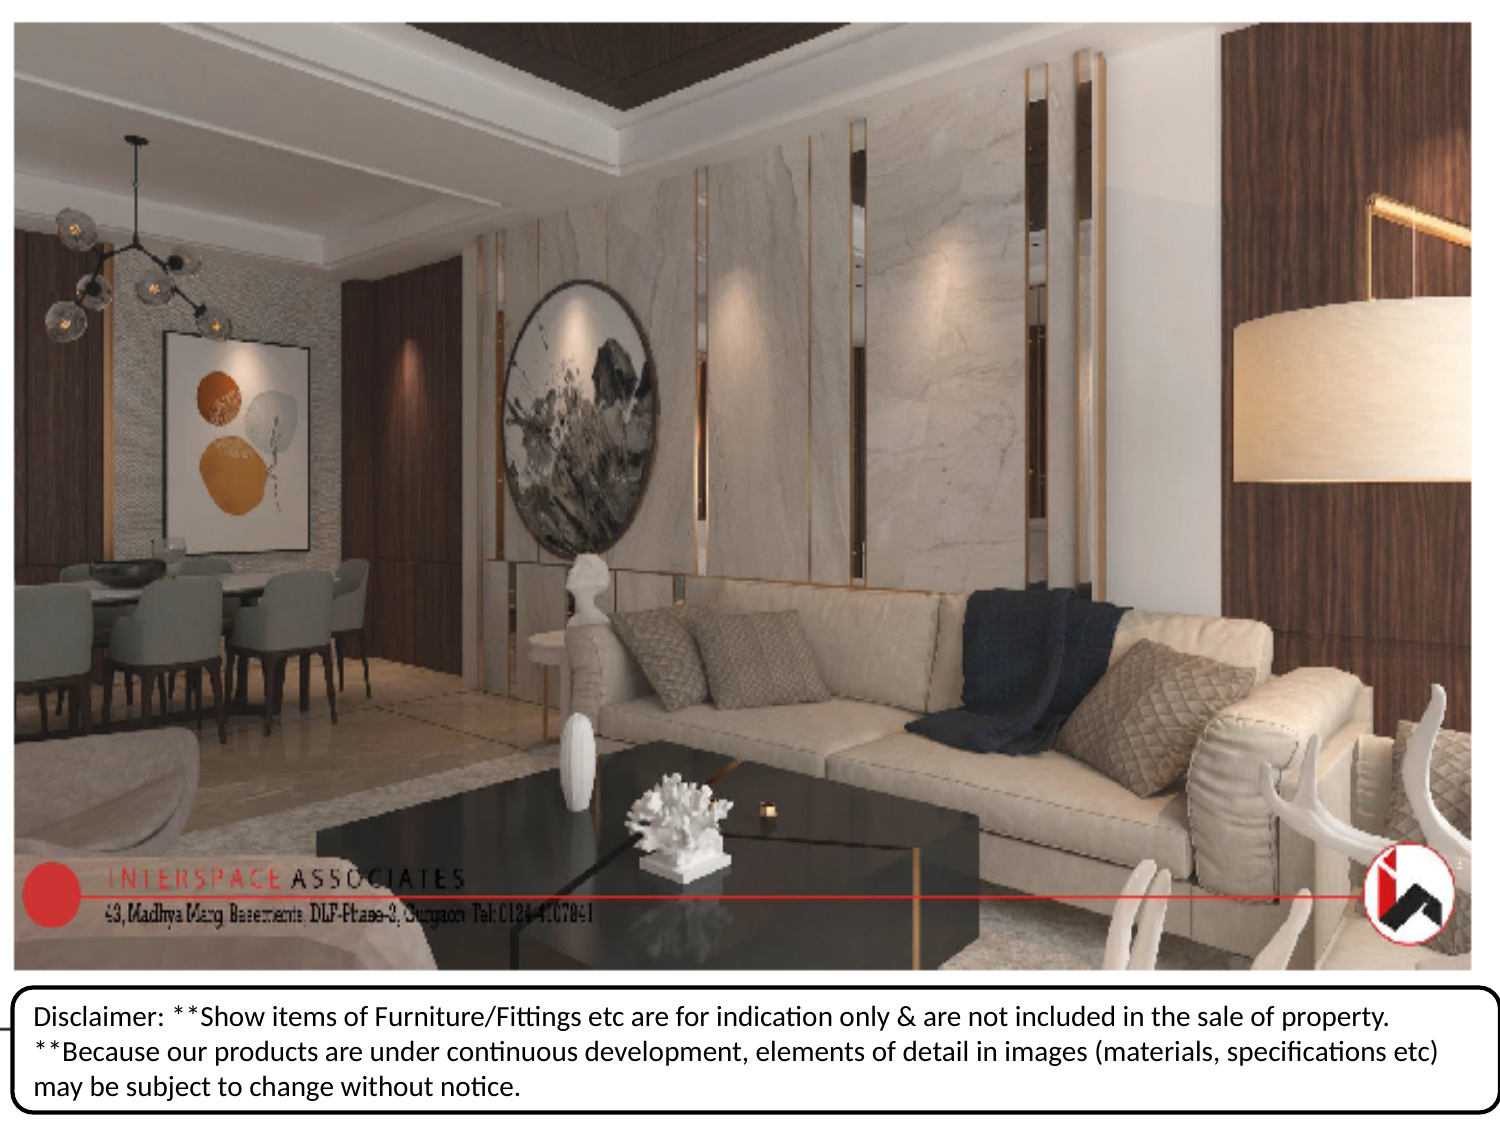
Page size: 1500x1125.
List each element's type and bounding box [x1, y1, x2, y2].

text_box [0, 0, 1500, 1125]
